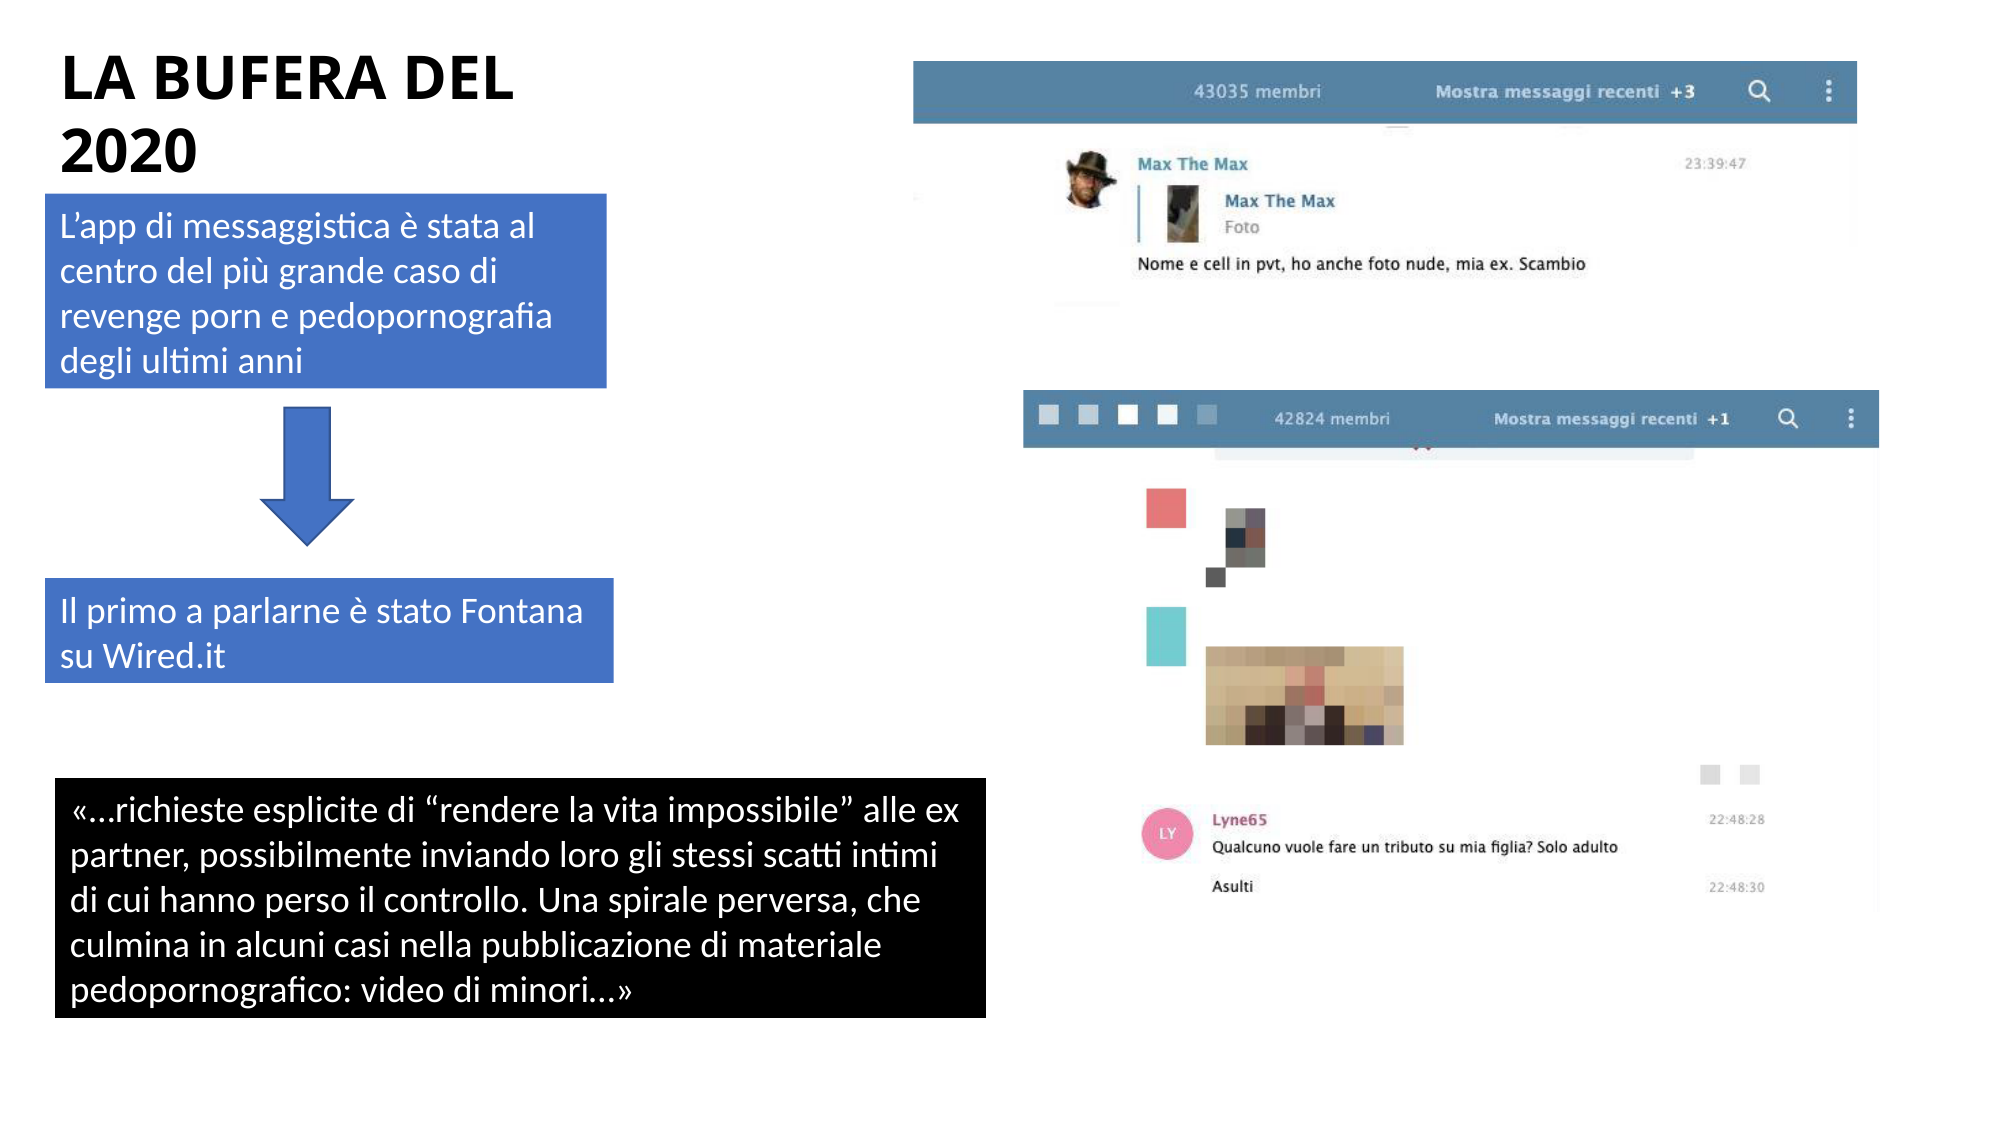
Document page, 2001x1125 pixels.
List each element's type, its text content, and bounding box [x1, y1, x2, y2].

text_box L’app di messaggistica è stata al centro del più grande caso di revenge porn e pedopornografia degli ultimi anni [45, 193, 607, 389]
picture [913, 61, 1858, 321]
text_box Il primo a parlarne è stato Fontana su Wired.it [45, 578, 614, 683]
text_box LA BUFERA DEL 2020 [44, 32, 660, 192]
text_box «…richieste esplicite di “rendere la vita impossibile” alle ex partner, possibilmente inviando loro gli stessi scatti intimi di cui hanno perso il controllo. Una spirale perversa, che culmina in alcuni casi nella pubblicazione di materiale pedopornografico: video di minori…» [55, 778, 986, 1018]
text_box [259, 406, 355, 547]
picture [1023, 390, 1880, 912]
